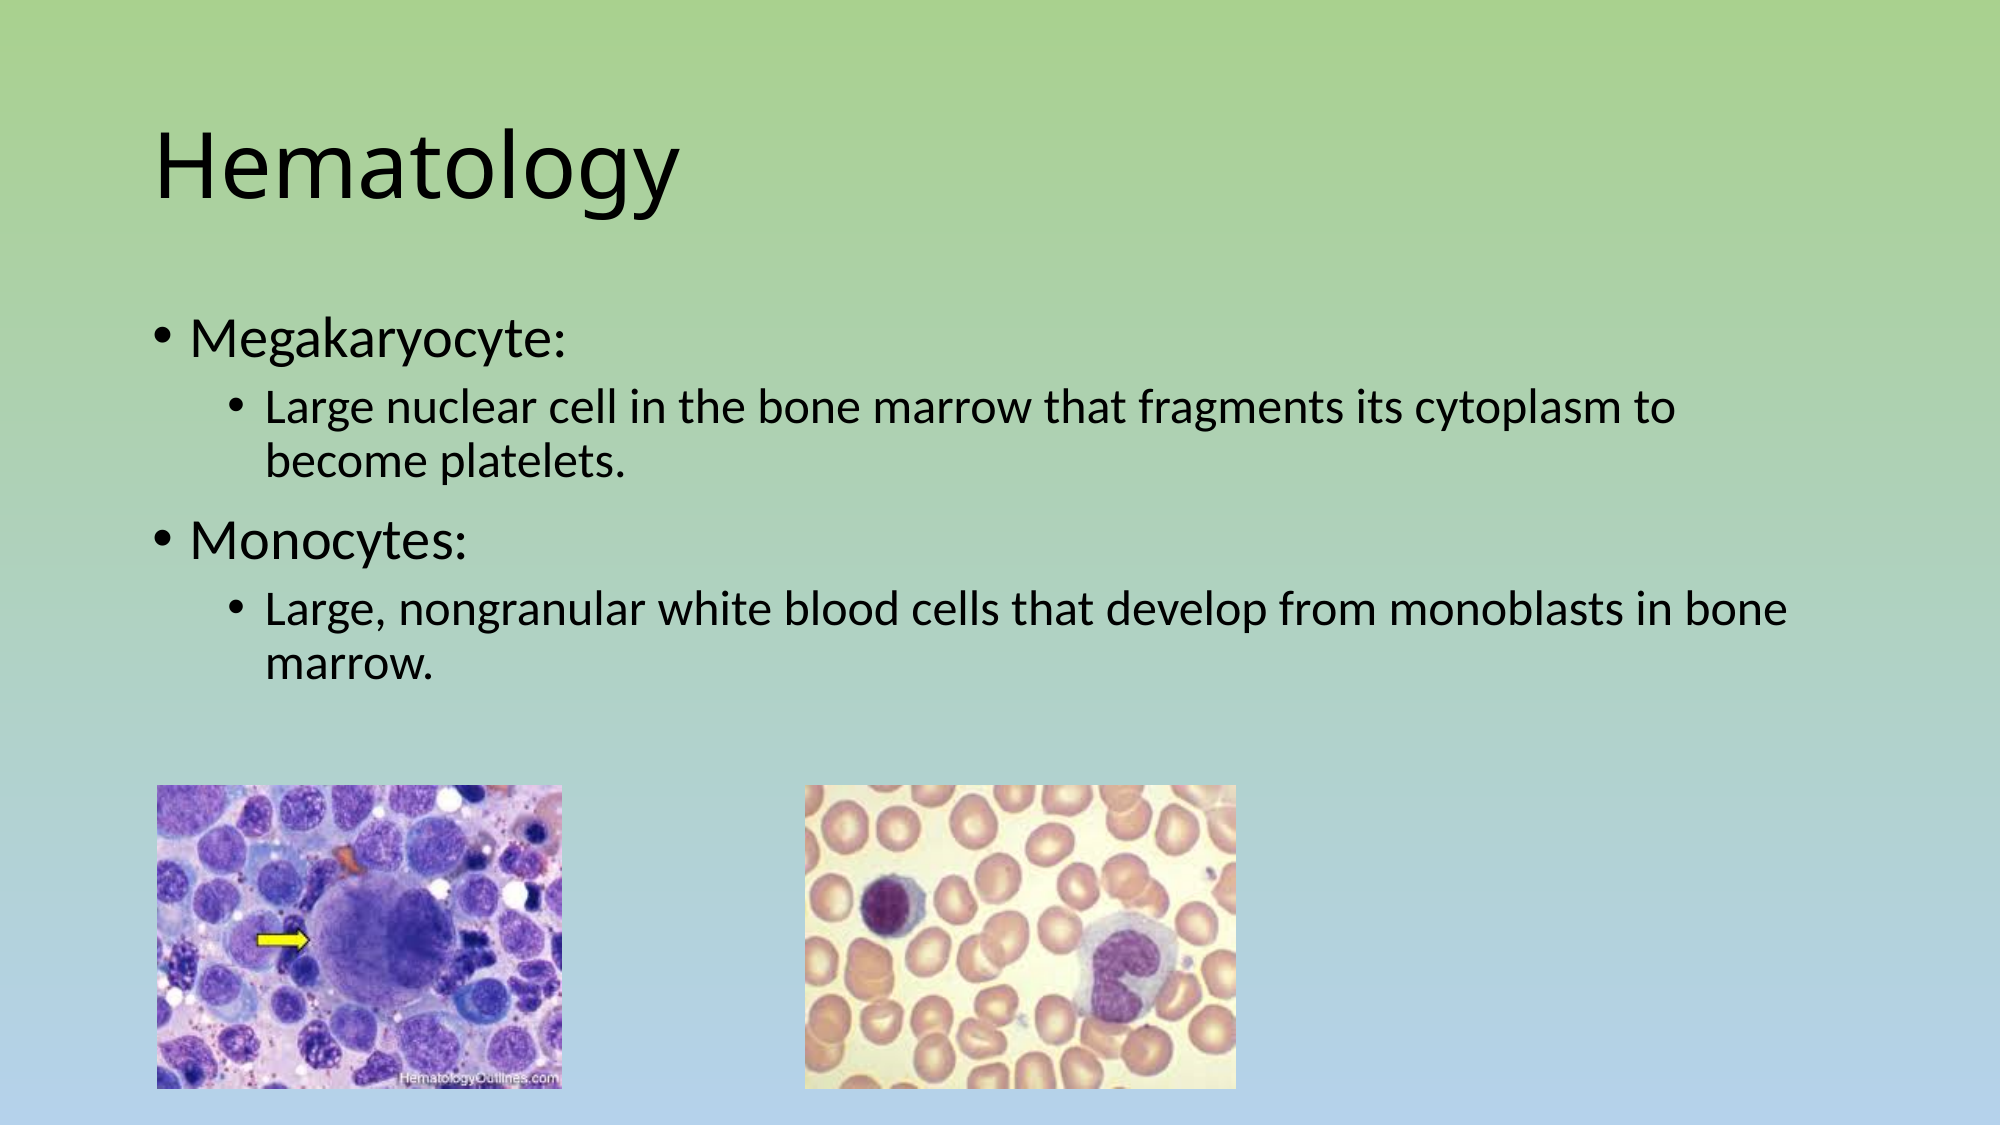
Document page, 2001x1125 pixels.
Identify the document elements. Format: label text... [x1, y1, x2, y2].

picture [805, 785, 1236, 1090]
picture [156, 785, 562, 1090]
title Hematology [137, 59, 1863, 278]
list Megakaryocyte: Large nuclear cell in the bone marrow that fragments its cytoplasm to become platelets. Monocytes: Large, nongranular white blood cells that develop from monoblasts in bone marrow. [137, 299, 1863, 1014]
